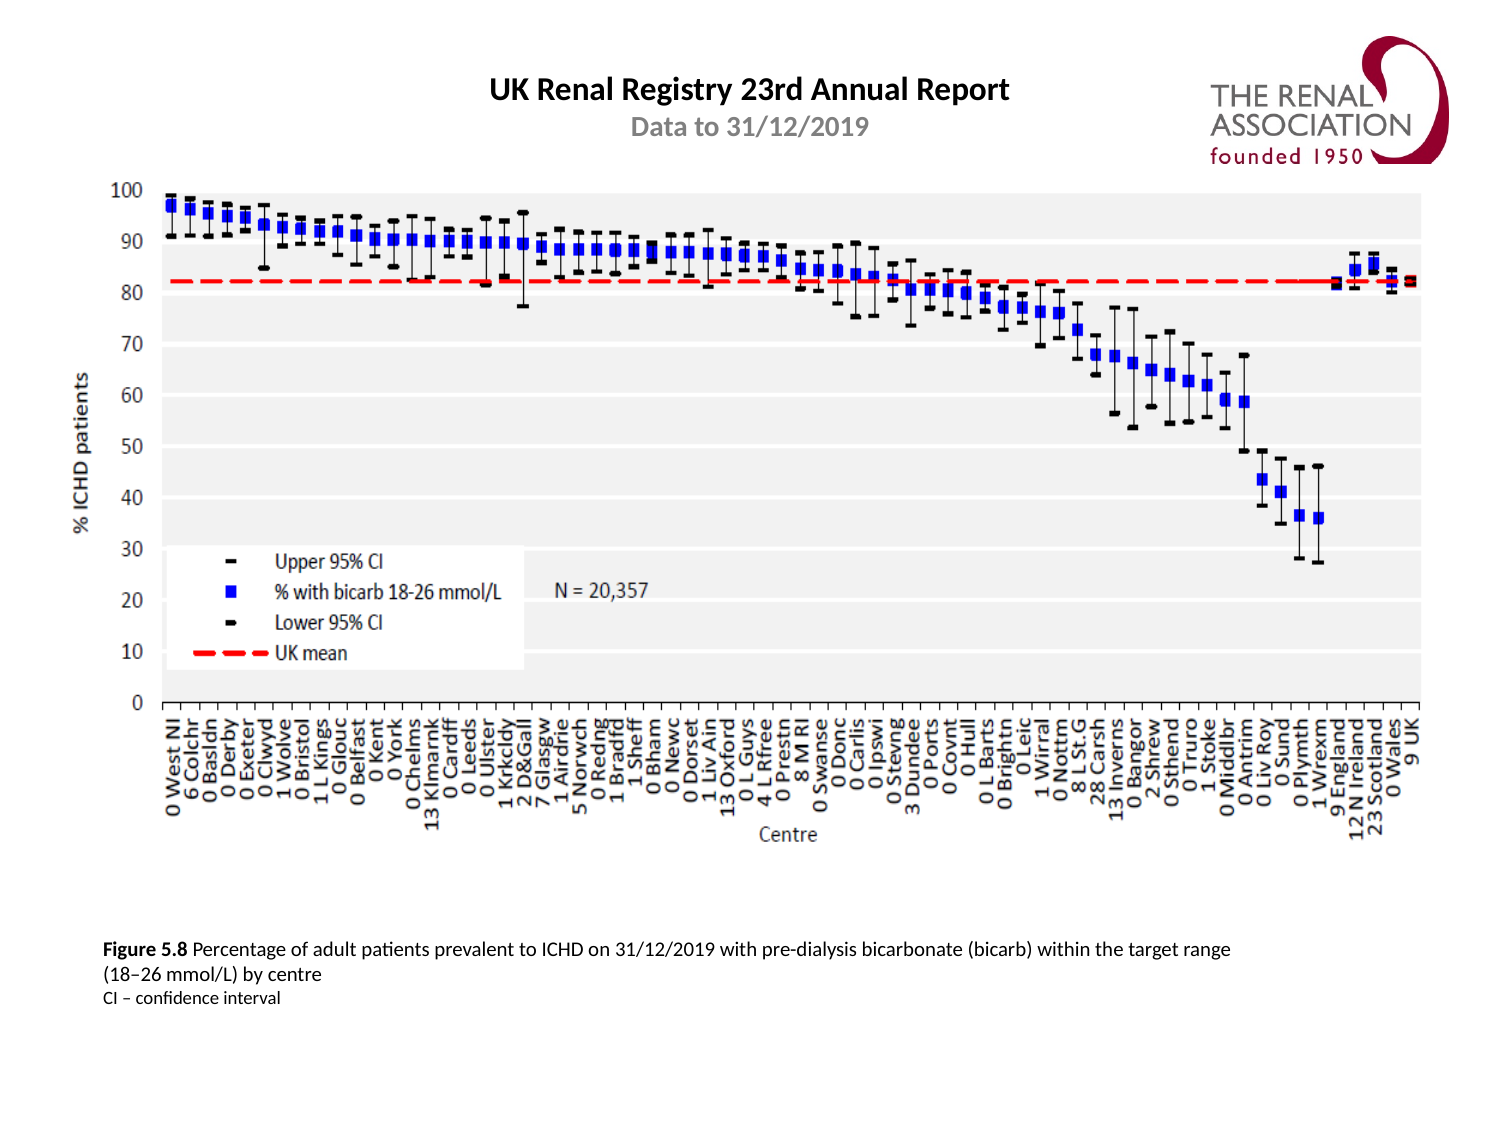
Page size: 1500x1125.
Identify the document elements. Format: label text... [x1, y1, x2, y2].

picture [52, 36, 1449, 870]
text_box UK Renal Registry 23rd Annual Report Data to 31/12/2019 [466, 63, 1034, 147]
text_box Figure 5.8 Percentage of adult patients prevalent to ICHD on 31/12/2019 with pre-dialysis bicarbonate (bicarb) within the target range (18–26 mmol/L) by centre CI – confidence interval [88, 928, 1388, 1016]
